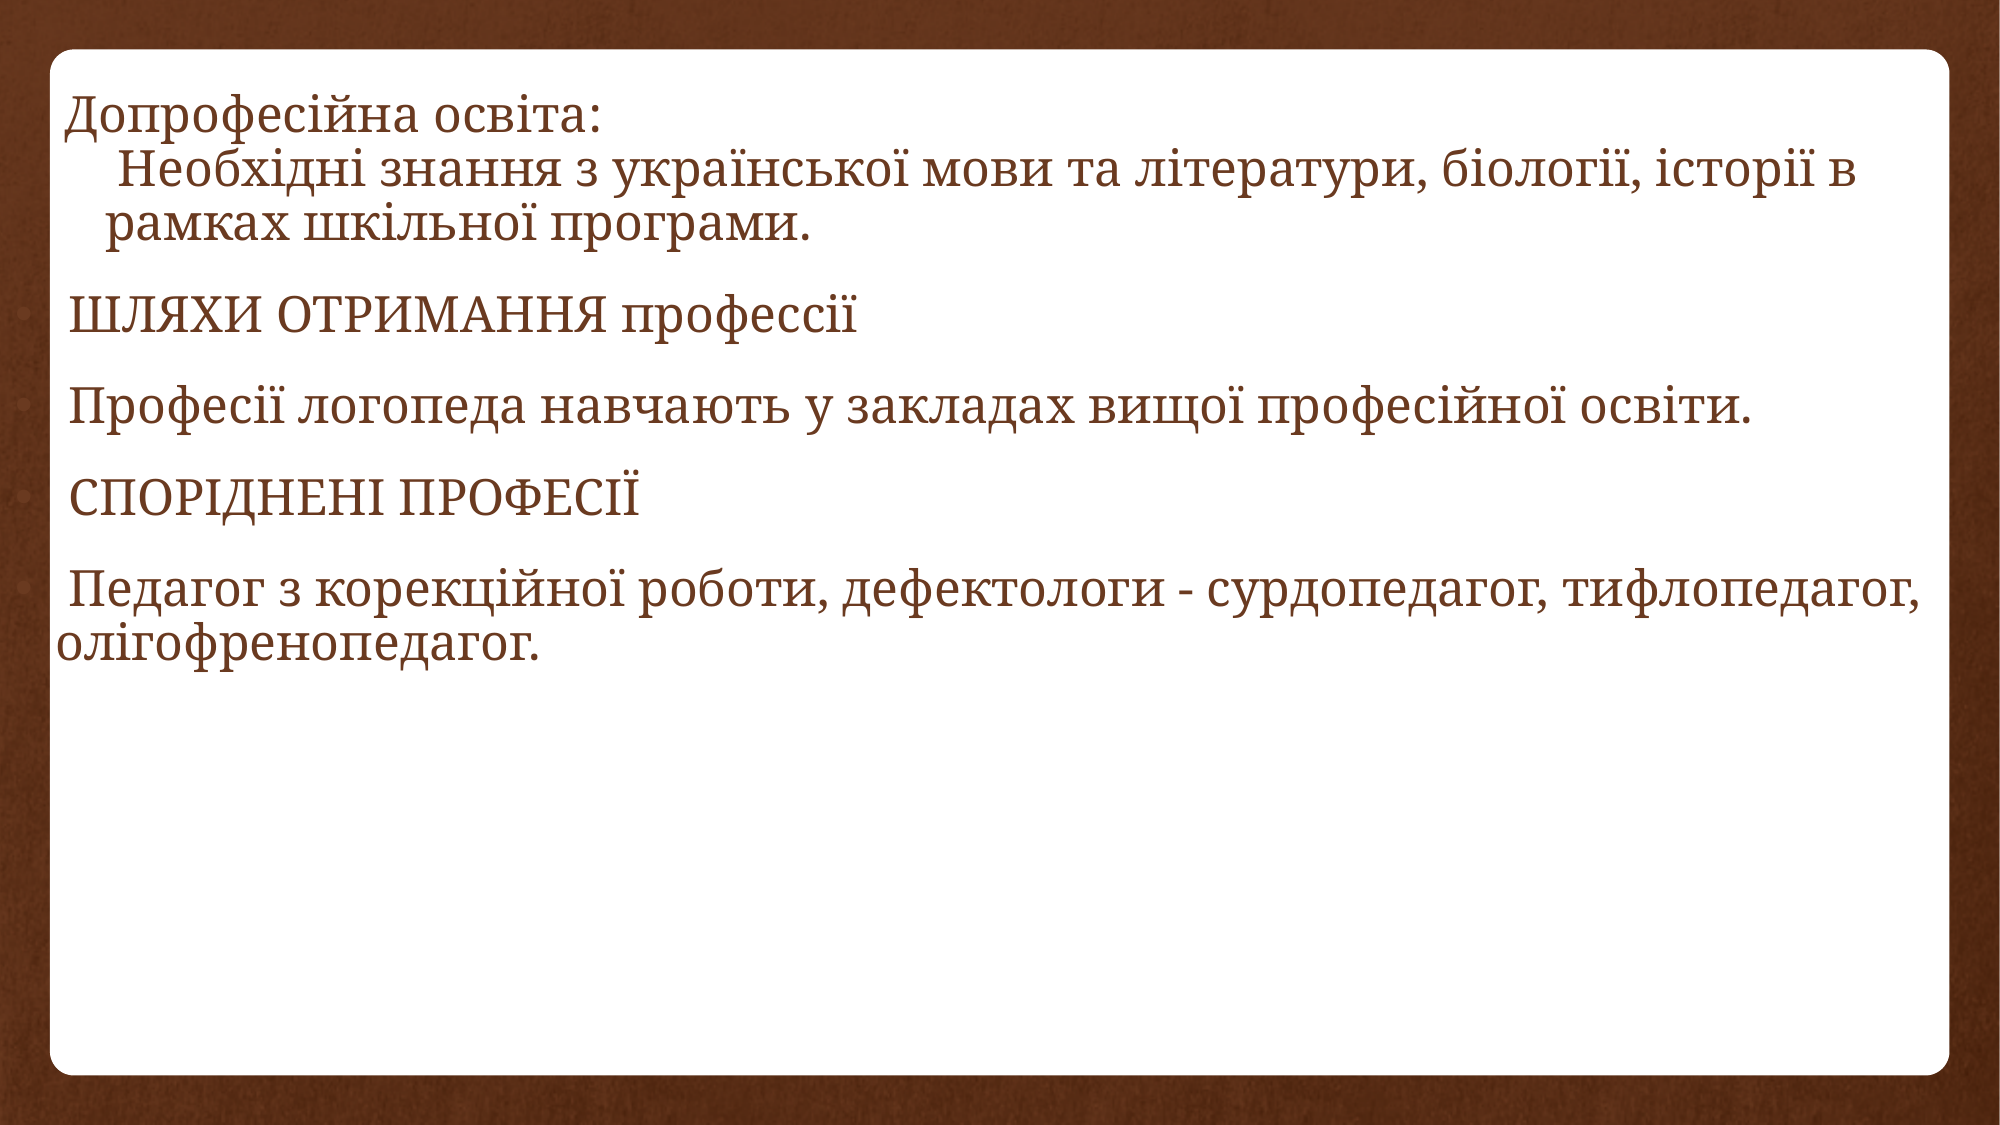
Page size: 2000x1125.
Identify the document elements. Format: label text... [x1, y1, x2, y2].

list Допрофесійна освіта: Необхідні знання з української мови та літератури, біології, історії в рамках шкільної програми. ШЛЯХИ ОТРИМАННЯ профессії Професії логопеда навчають у закладах вищої професійної освіти. СПОРІДНЕНІ ПРОФЕСІЇ Педагог з корекційної роботи, дефектологи - сурдопедагог, тифлопедагог, олігофренопедагог. [0, 82, 1938, 996]
